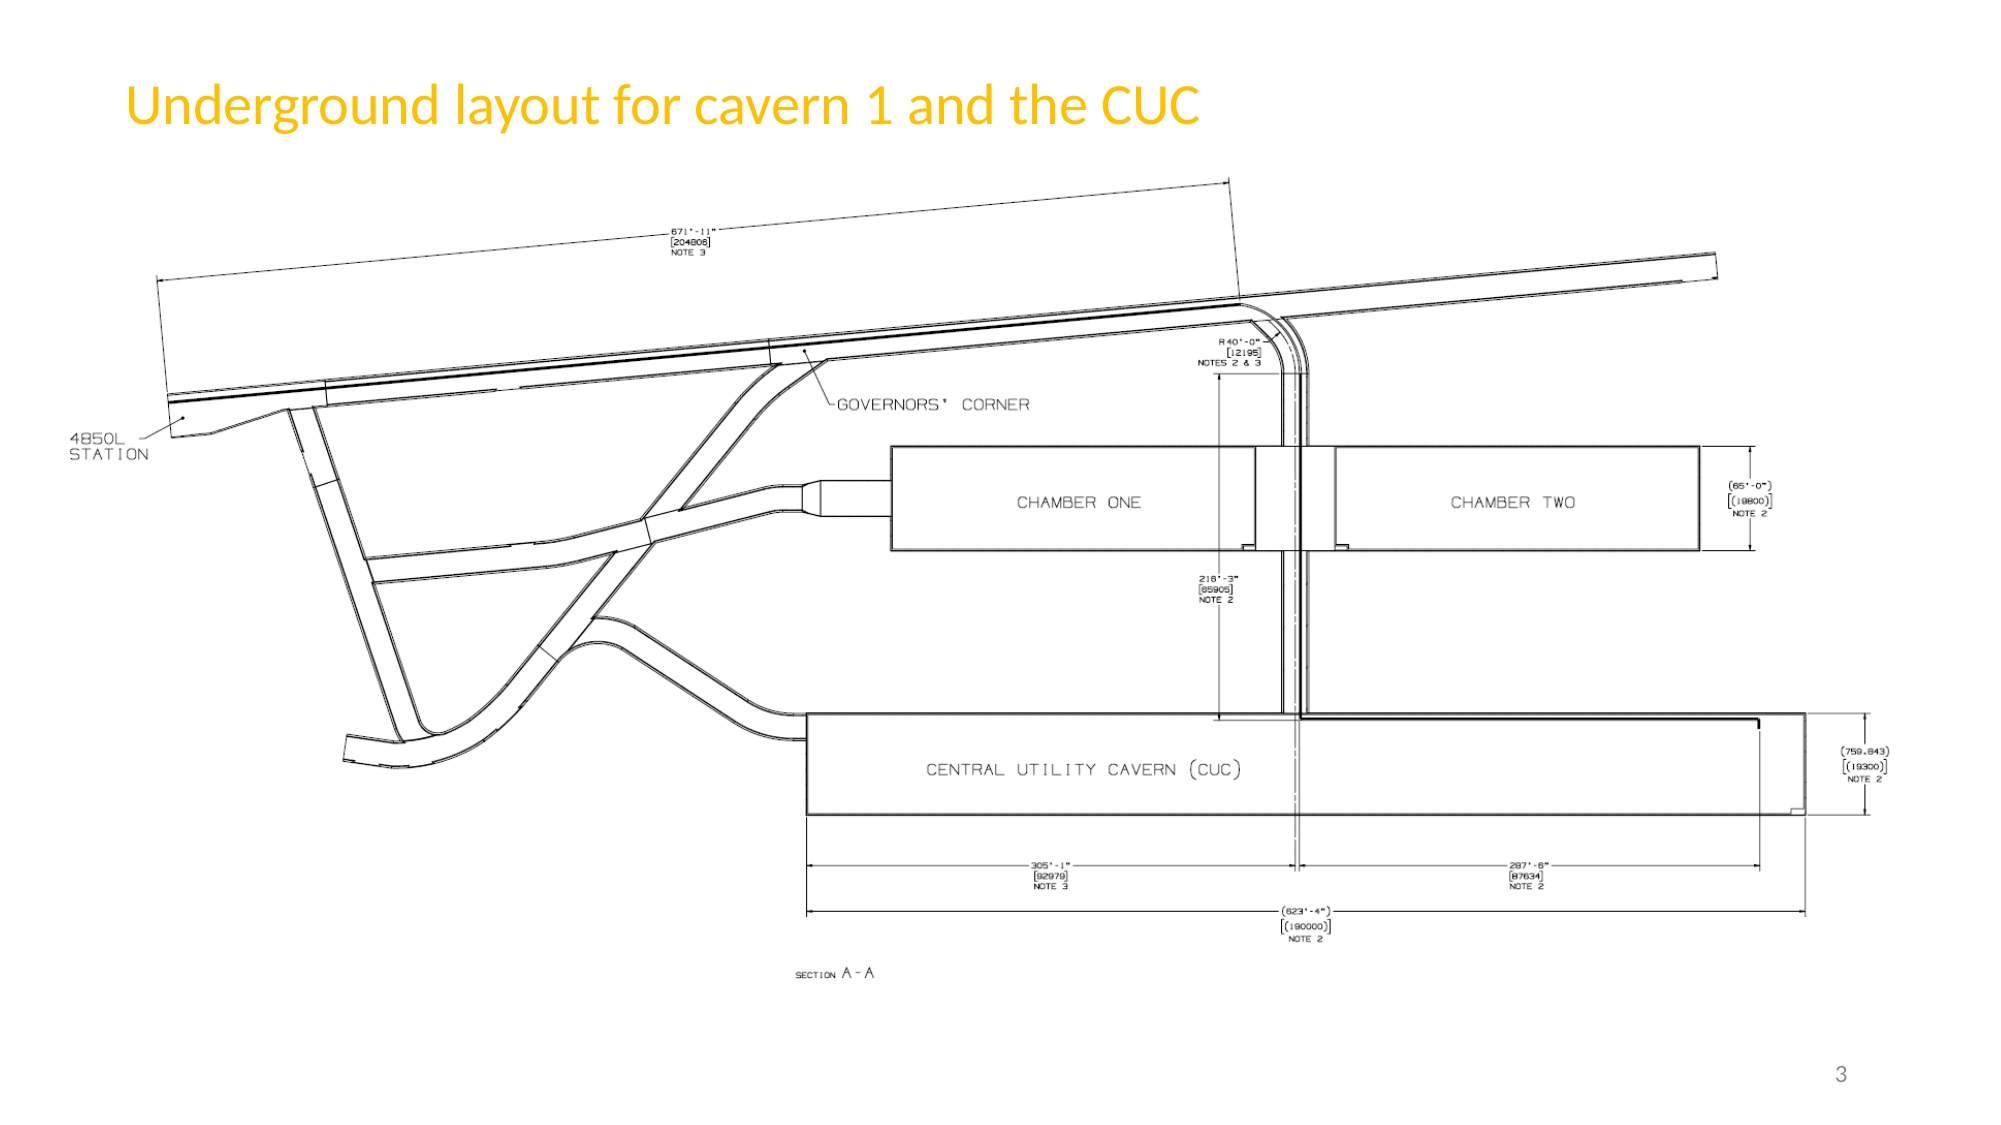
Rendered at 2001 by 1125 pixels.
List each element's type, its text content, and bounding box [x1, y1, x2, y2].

picture [64, 116, 1912, 1009]
slide_number 3 [1412, 1042, 1863, 1103]
text_box Underground layout for cavern 1 and the CUC [110, 58, 1732, 116]
